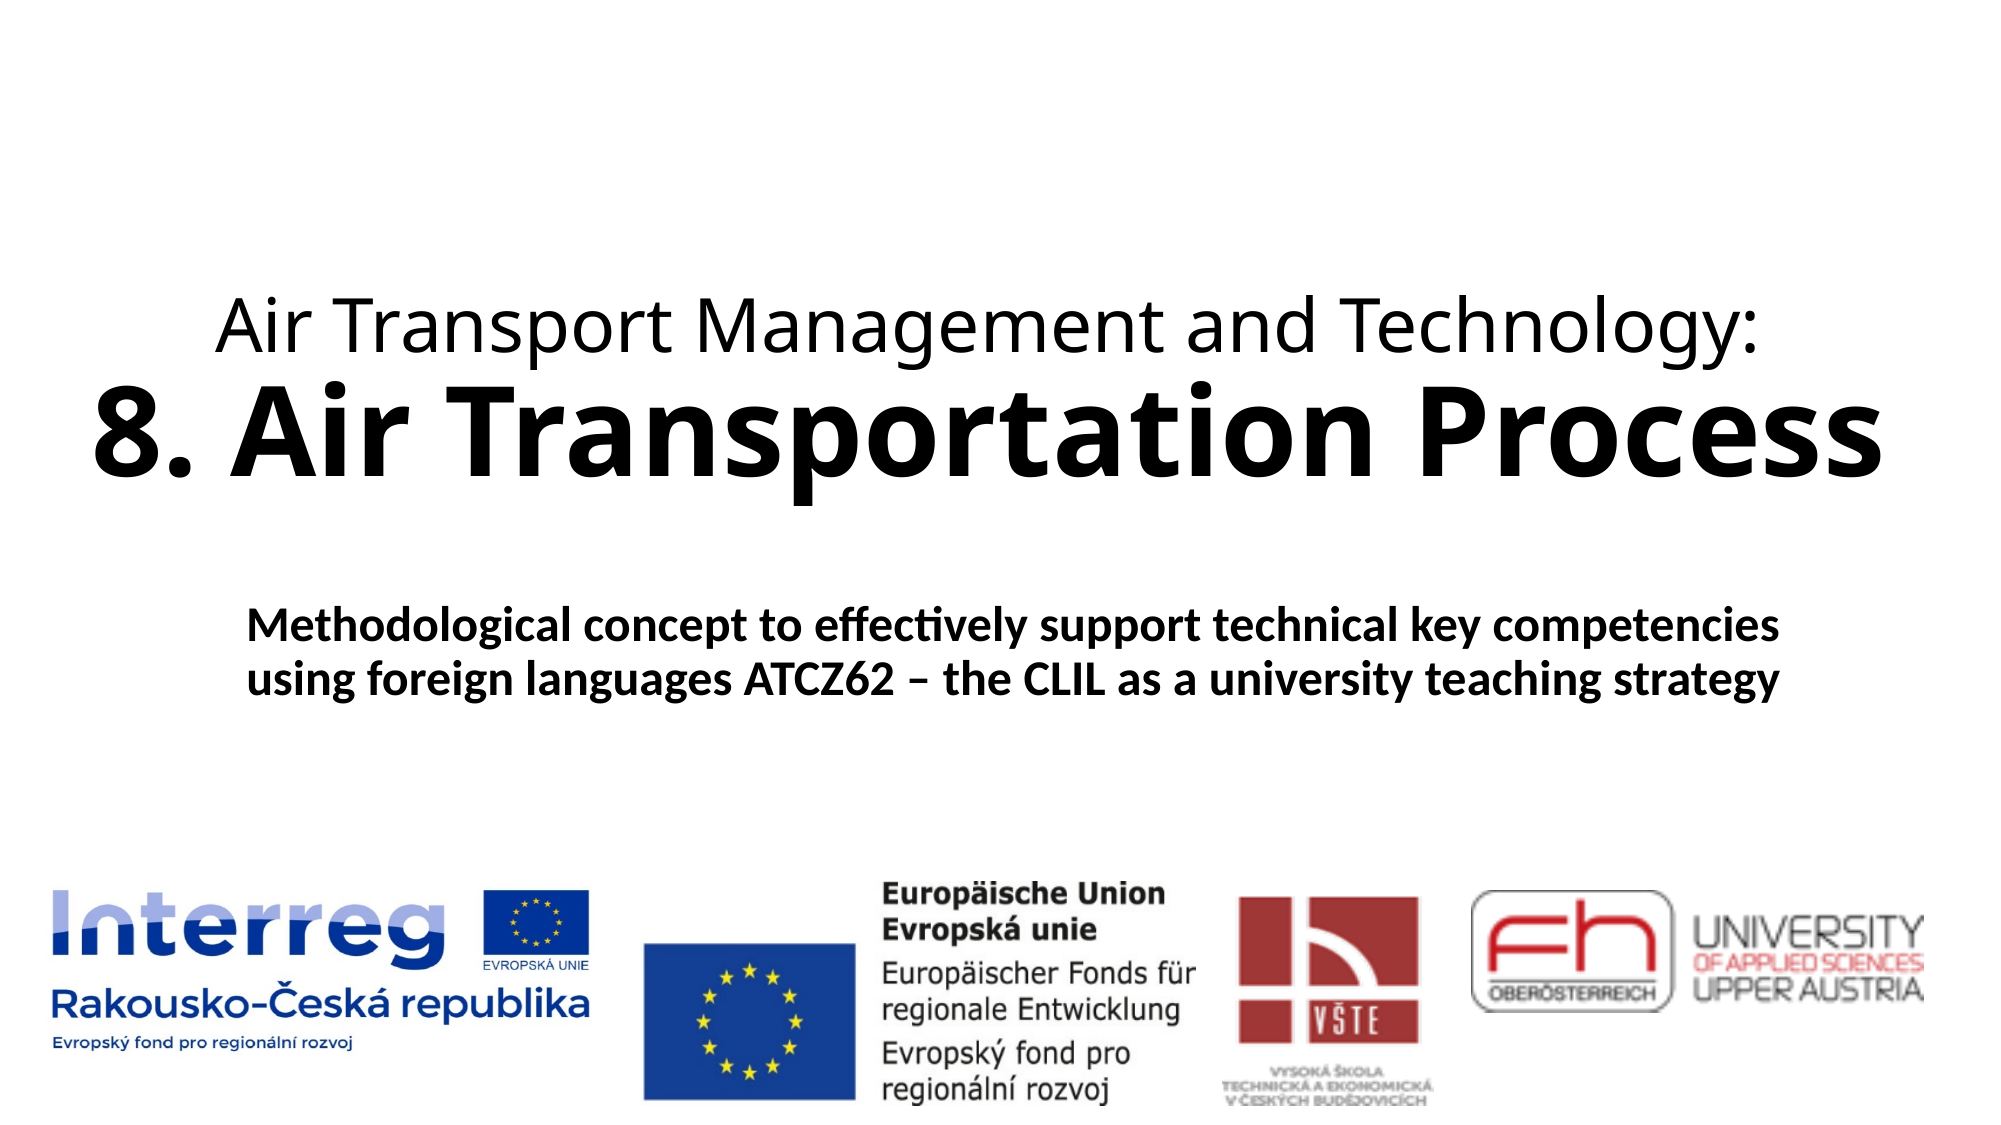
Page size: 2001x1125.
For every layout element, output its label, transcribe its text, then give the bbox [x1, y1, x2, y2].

picture [0, 840, 1196, 1125]
picture [1471, 890, 1924, 1013]
title Air Transport Management and Technology: 8. Air Transportation Process [53, 94, 1924, 511]
picture [1222, 896, 1434, 1106]
subtitle Methodological concept to effectively support technical key competencies using foreign languages ATCZ62 – the CLIL as a university teaching strategy [210, 590, 1817, 863]
